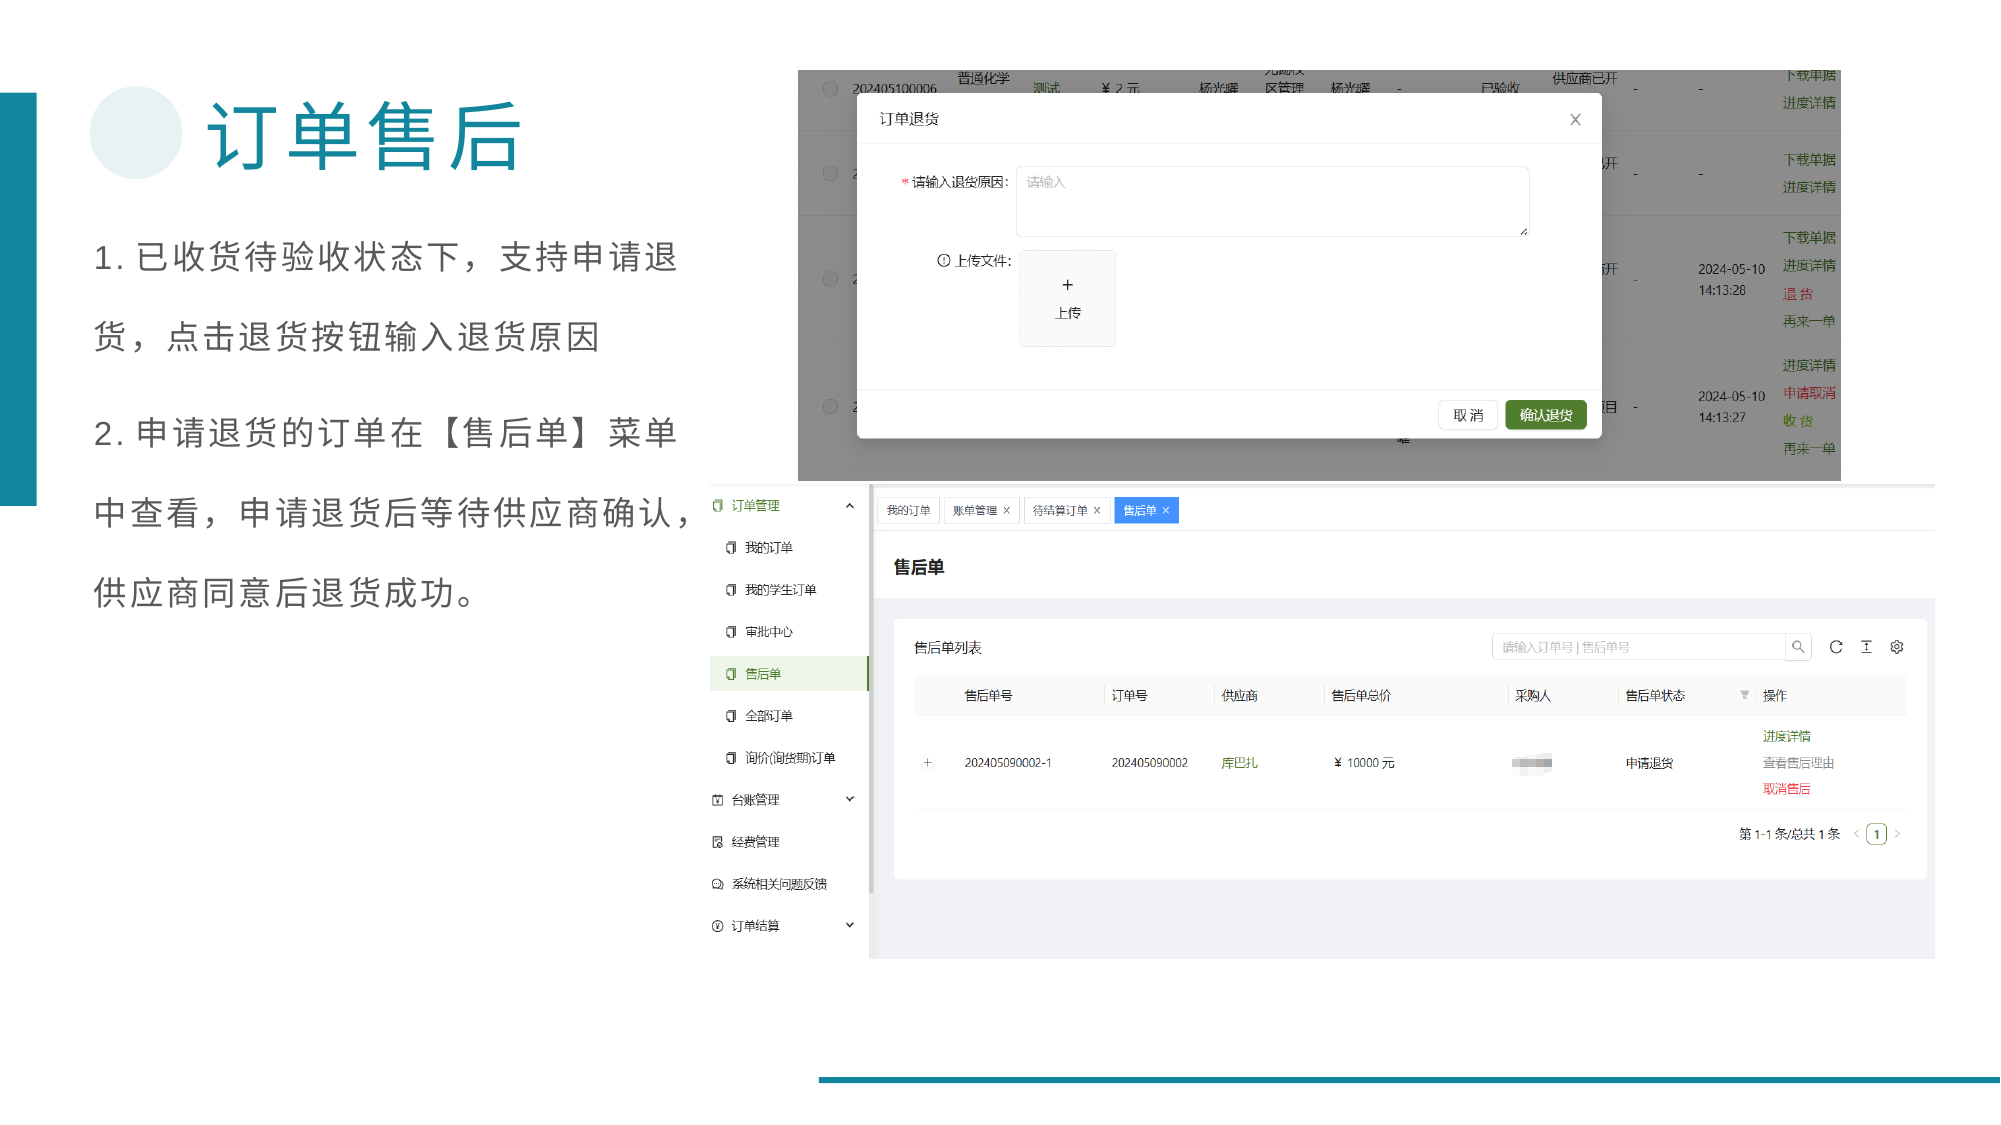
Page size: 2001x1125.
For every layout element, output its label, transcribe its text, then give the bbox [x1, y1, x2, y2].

title 订单售后 [189, 31, 748, 237]
picture [710, 70, 1935, 959]
text_box [0, 92, 38, 507]
text_box 1.已收货待验收状态下，支持申请退货，点击退货按钮输入退货原因 2.申请退货的订单在【售后单】菜单中查看，申请退货后等待供应商确认，供应商同意后退货成功。 [93, 196, 684, 1040]
